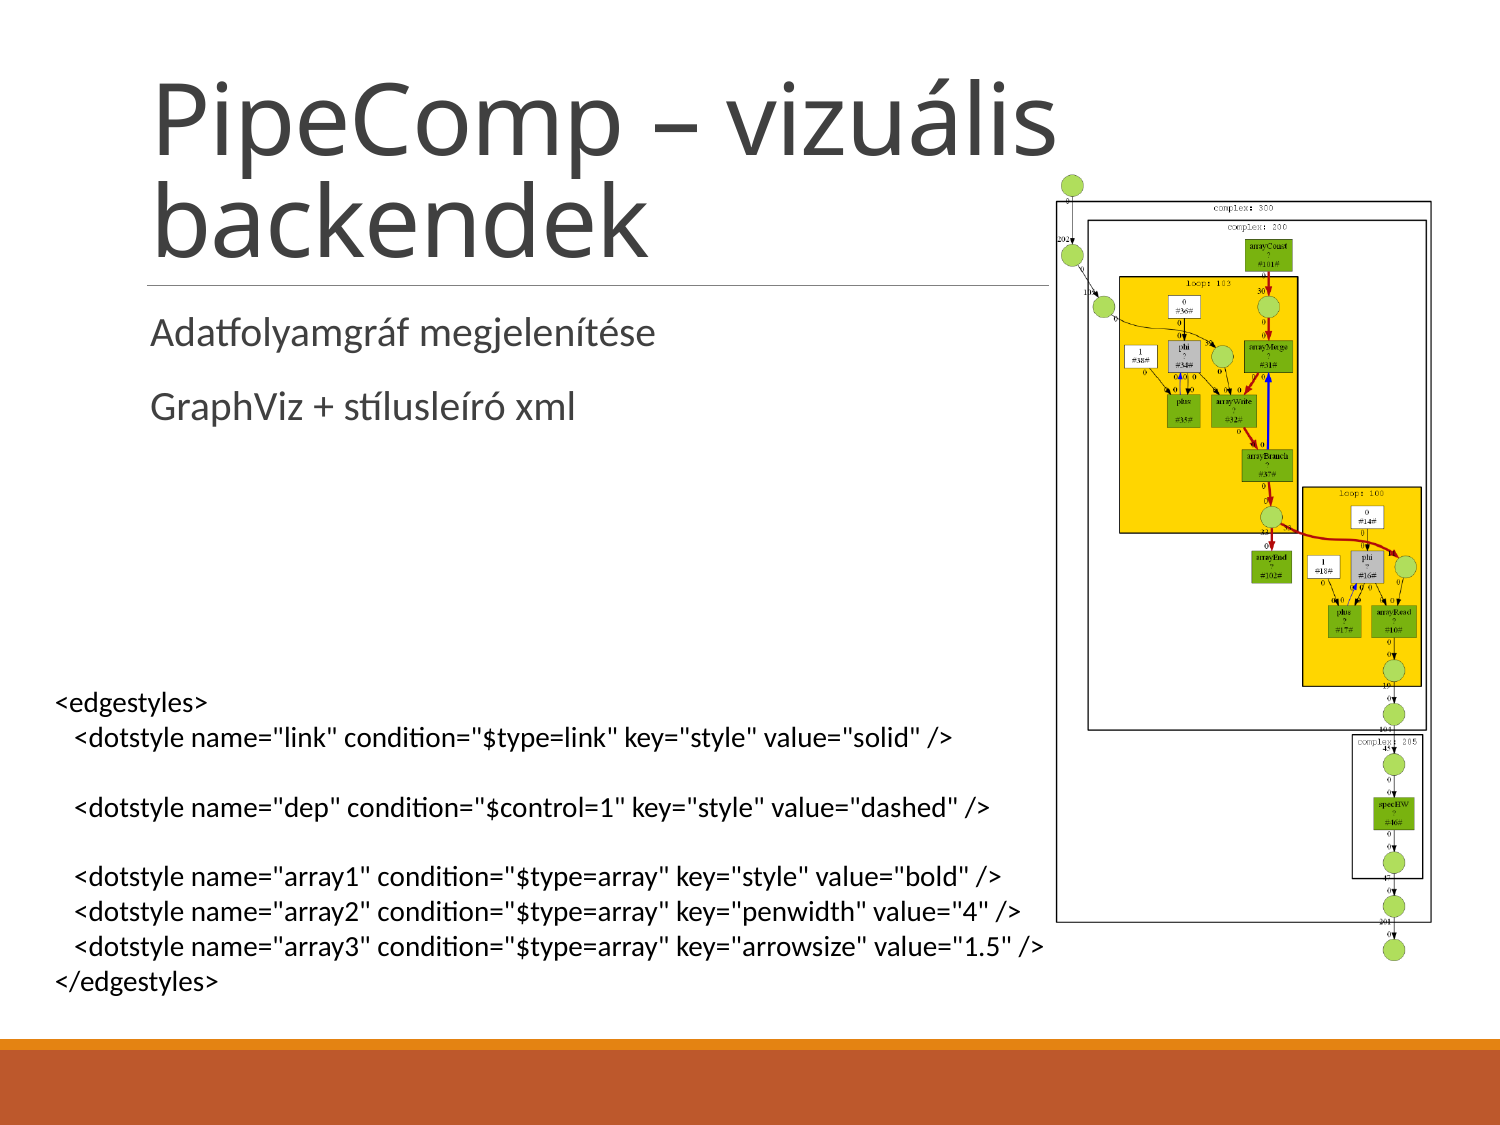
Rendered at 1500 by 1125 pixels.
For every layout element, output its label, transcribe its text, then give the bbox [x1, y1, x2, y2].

title PipeComp – vizuális backendek [135, 47, 1373, 285]
text_box <edgestyles> <dotstyle name="link" condition="$type=link" key="style" value="solid" /> <dotstyle name="dep" condition="$control=1" key="style" value="dashed" /> <dotstyle name="array1" condition="$type=array" key="style" value="bold" /> <dotstyle name="array2" condition="$type=array" key="penwidth" value="4" /> <dotstyle name="array3" condition="$type=array" key="arrowsize" value="1.5" /> </edgestyles> [39, 675, 1061, 1005]
list Adatfolyamgráf megjelenítése GraphViz + stílusleíró xml [135, 302, 1045, 675]
picture [1048, 172, 1439, 964]
